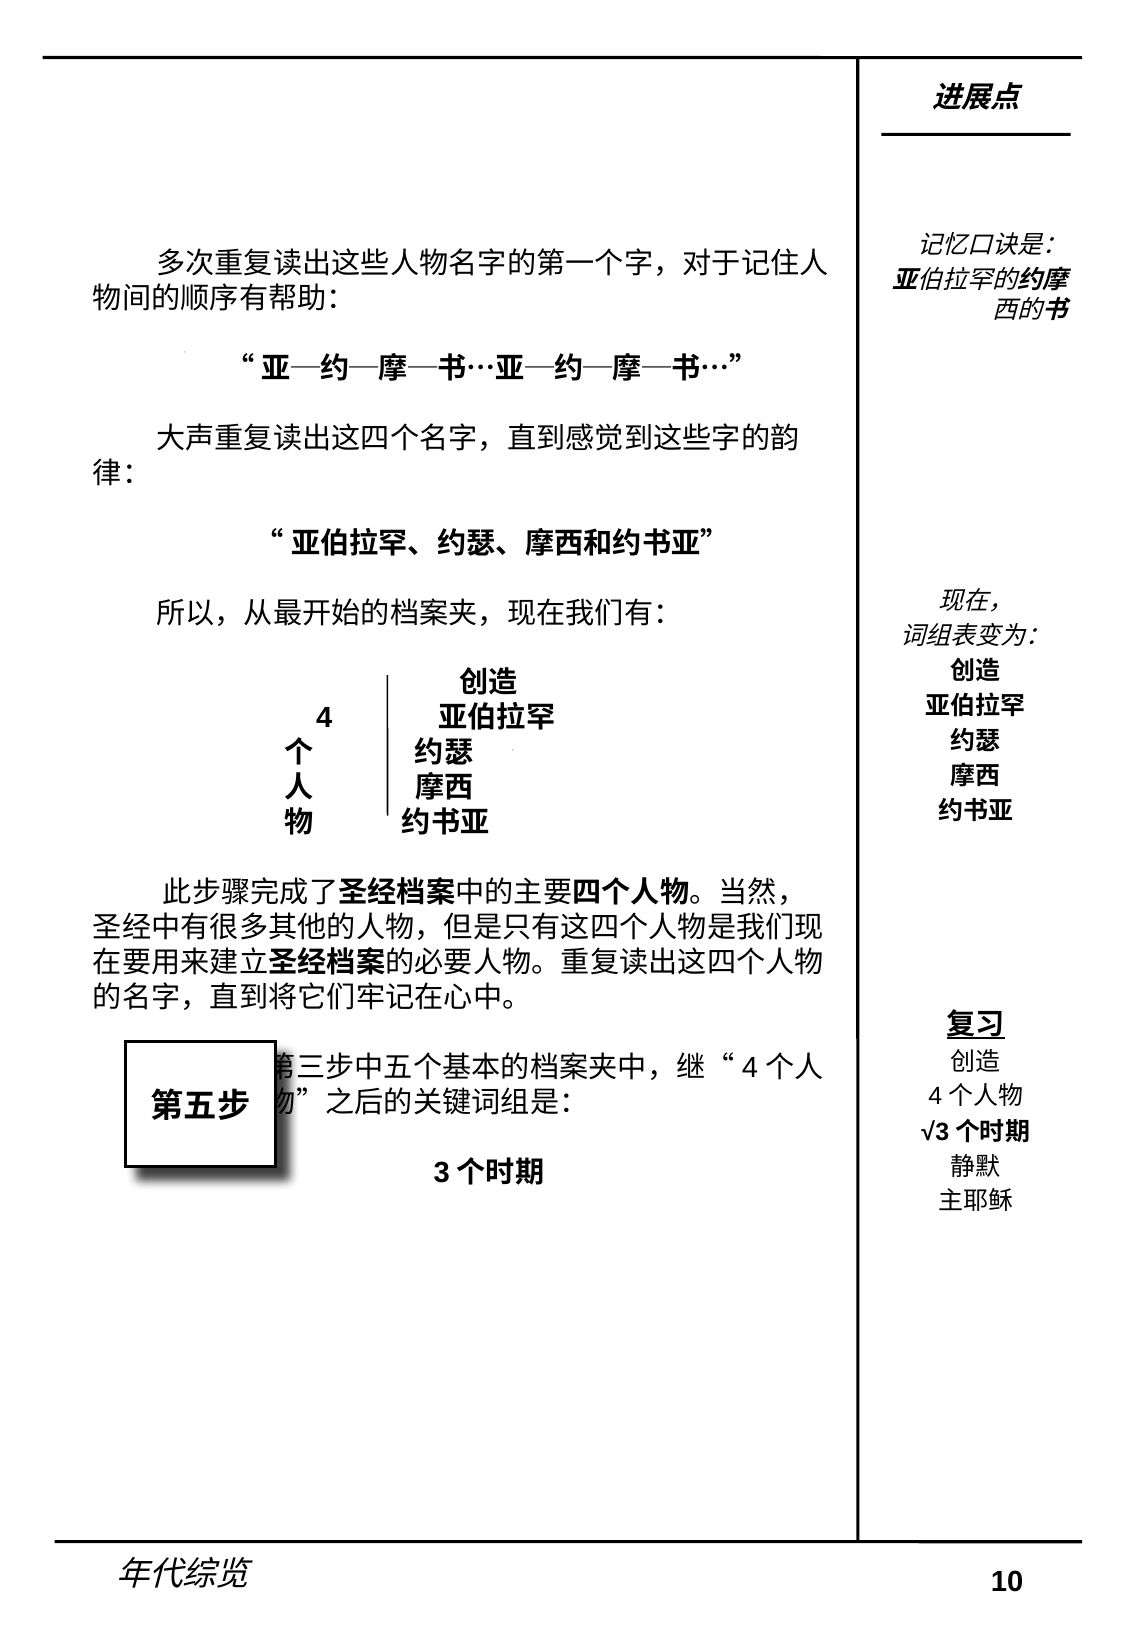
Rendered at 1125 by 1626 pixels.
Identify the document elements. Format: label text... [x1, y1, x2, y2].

text_box 第五步 [125, 1041, 276, 1167]
text_box 多次重复读出这些人物名字的第一个字，对于记住人物间的顺序有帮助： “亚─约─摩─书…亚─约─摩─书…” 大声重复读出这四个名字，直到感觉到这些字的韵律： “亚伯拉罕、约瑟、摩西和约书亚” 所以，从最开始的档案夹，现在我们有： 创造 4 亚伯拉罕 个 约瑟 人 摩西 物 约书亚 此步骤完成了圣经档案中的主要四个人物。当然，圣经中有很多其他的人物，但是只有这四个人物是我们现在要用来建立圣经档案的必要人物。重复读出这四个人物的名字，直到将它们牢记在心中。 第三步中五个基本的档案夹中，继“4个人 物”之后的关键词组是： 3个时期 [78, 236, 850, 1196]
text_box 年代综览 [101, 1544, 338, 1600]
list 进展点 记忆口诀是： 亚伯拉罕的约摩西的书 现在， 词组表变为： 创造 亚伯拉罕 约瑟 摩西 约书亚 复习 创造 4个人物 √3个时期 静默 主耶稣 [869, 70, 1083, 1427]
text_box 10 [976, 1554, 1054, 1605]
